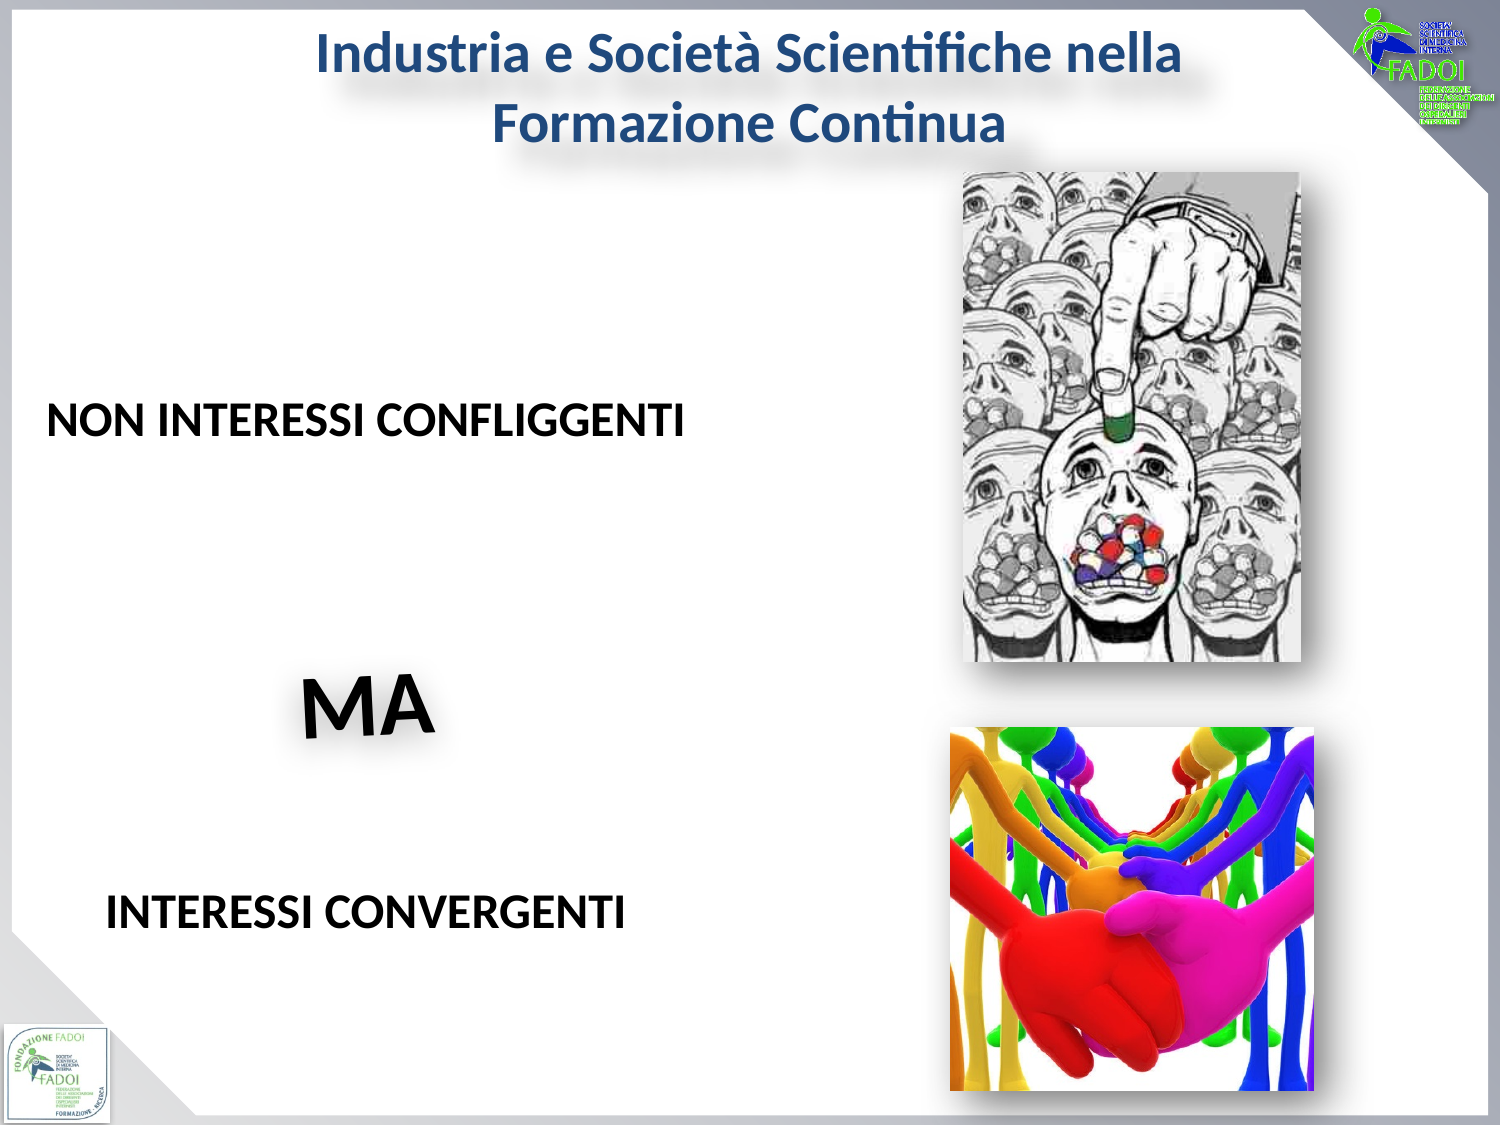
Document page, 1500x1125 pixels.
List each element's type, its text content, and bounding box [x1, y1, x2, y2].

picture [4, 1024, 110, 1123]
picture [1352, 7, 1495, 125]
text_box MA [280, 632, 451, 726]
text_box NON INTERESSI CONFLIGGENTI [5, 379, 727, 454]
text_box Industria e Società Scientifiche nella Formazione Continua [249, 7, 1251, 162]
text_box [5, 727, 1314, 1091]
picture [963, 172, 1302, 662]
